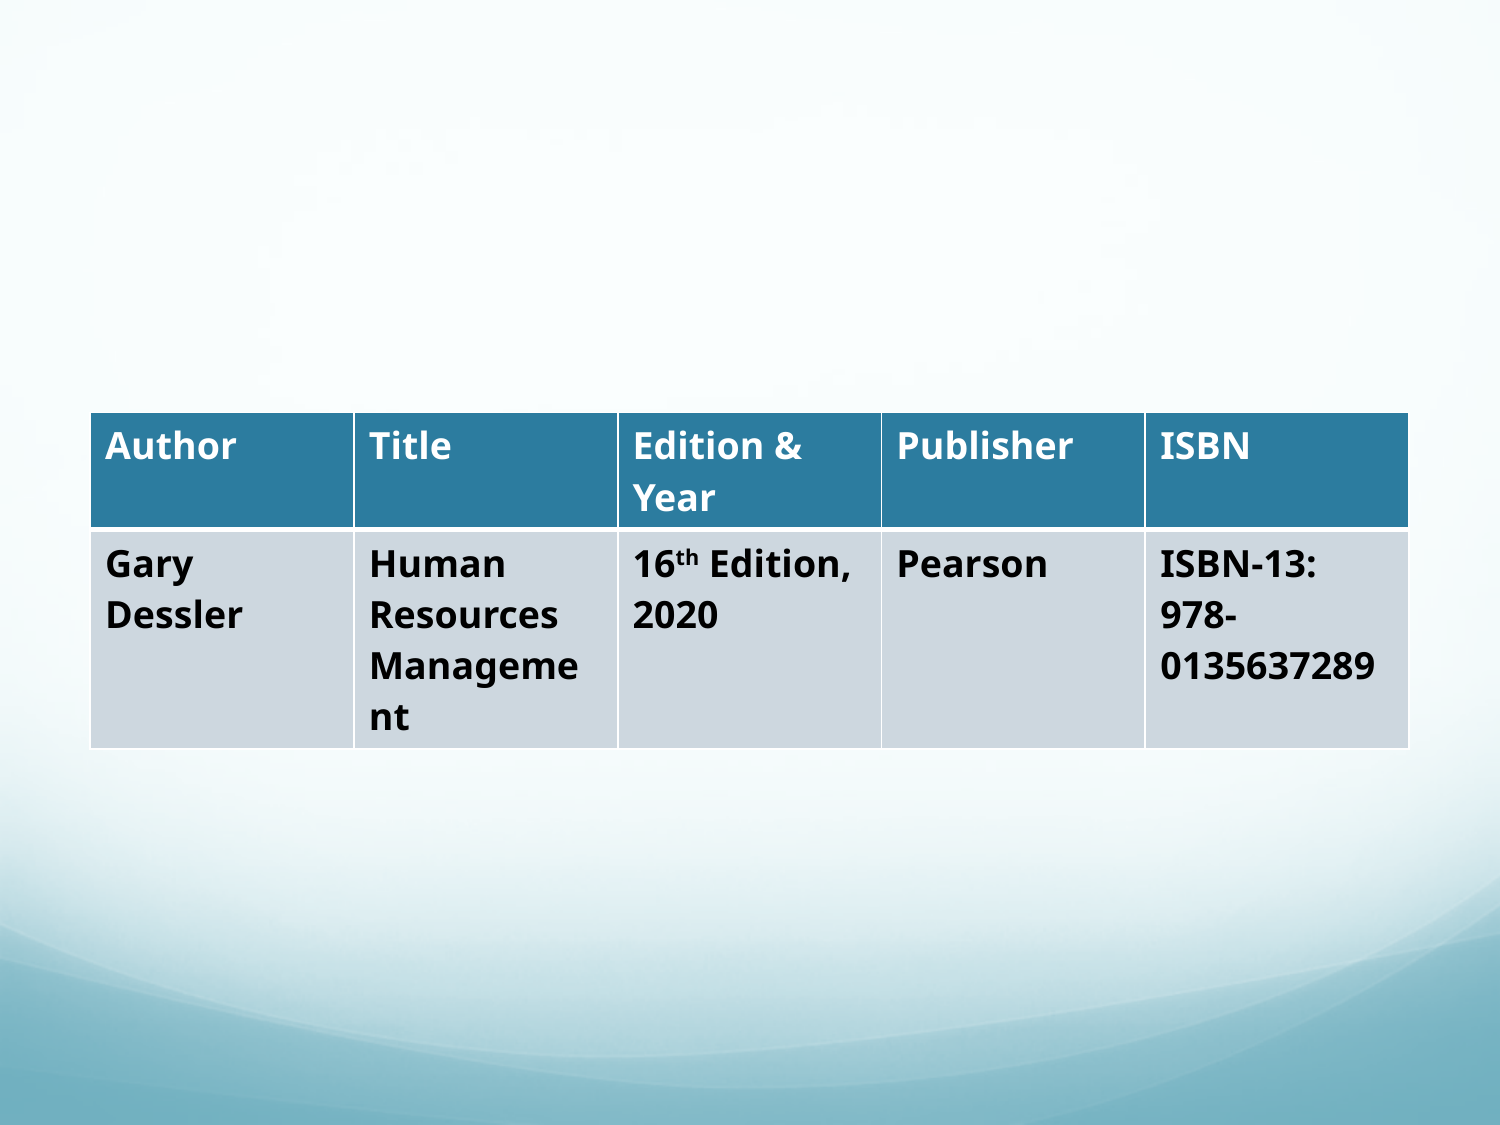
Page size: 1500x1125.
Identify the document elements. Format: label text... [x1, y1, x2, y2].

table_cell Pearson [882, 532, 1144, 748]
table_cell Human Resources Management [355, 532, 617, 748]
table_cell ISBN-13: 978-0135637289 [1146, 532, 1408, 748]
table_header Edition & Year [619, 413, 881, 527]
table_header ISBN [1146, 413, 1408, 527]
table_header Author [91, 413, 353, 527]
table_header Publisher [882, 413, 1144, 527]
table_header Title [355, 413, 617, 527]
table_cell Gary Dessler [91, 532, 353, 748]
table_cell 16th Edition, 2020 [619, 532, 881, 748]
